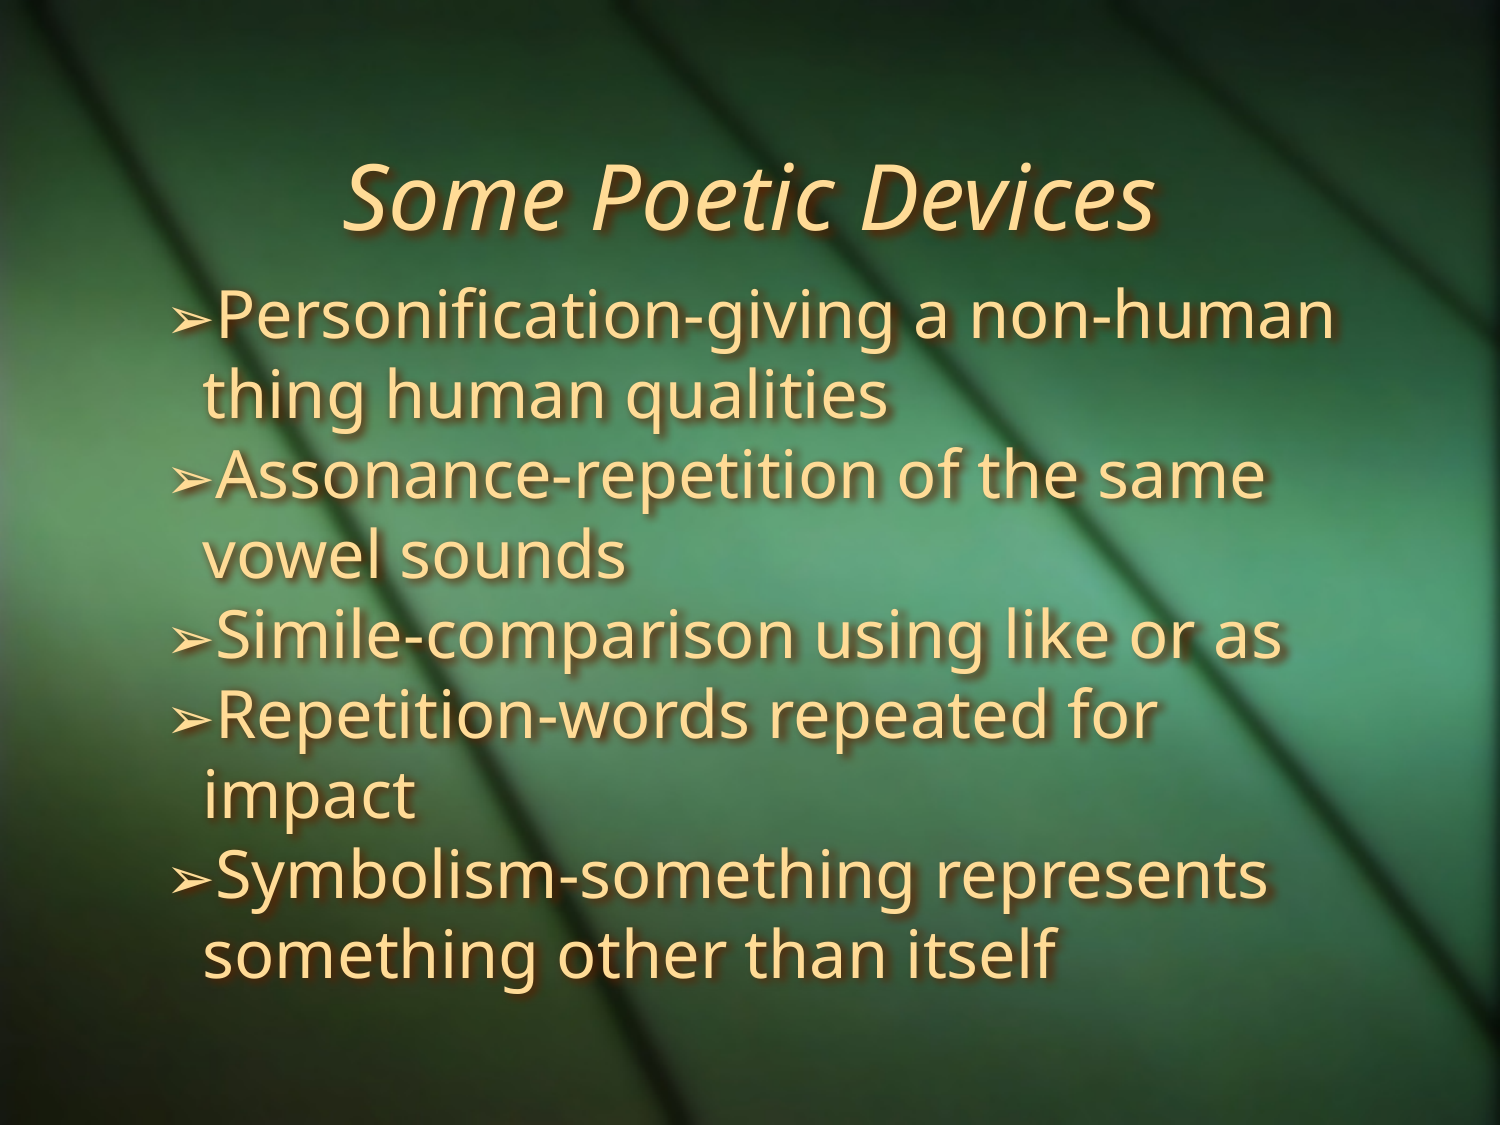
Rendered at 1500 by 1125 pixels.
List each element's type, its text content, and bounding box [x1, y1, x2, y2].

picture [0, 0, 1500, 1125]
title Some Poetic Devices [112, 99, 1388, 255]
list Personification-giving a non-human thing human qualities Assonance-repetition of the same vowel sounds Simile-comparison using like or as Repetition-words repeated for impact Symbolism-something represents something other than itself [112, 257, 1388, 1092]
